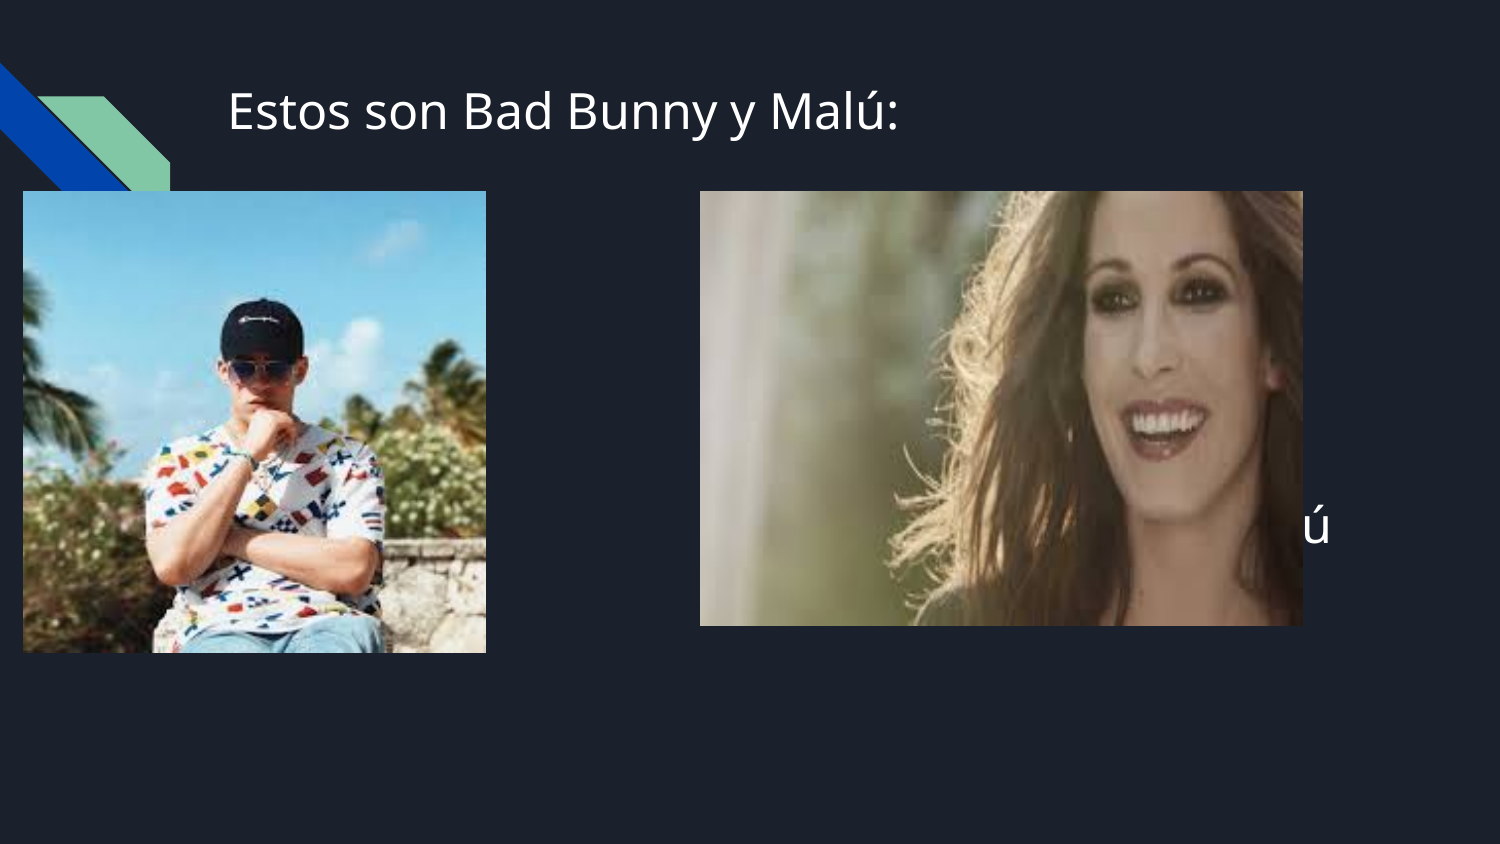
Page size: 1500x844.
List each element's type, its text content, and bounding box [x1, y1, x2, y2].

picture [23, 190, 486, 653]
picture [700, 190, 1304, 627]
text_box Estos son Bad Bunny y Malú: [212, 64, 1368, 163]
text_box Bad Bunny Malú [23, 163, 1484, 844]
